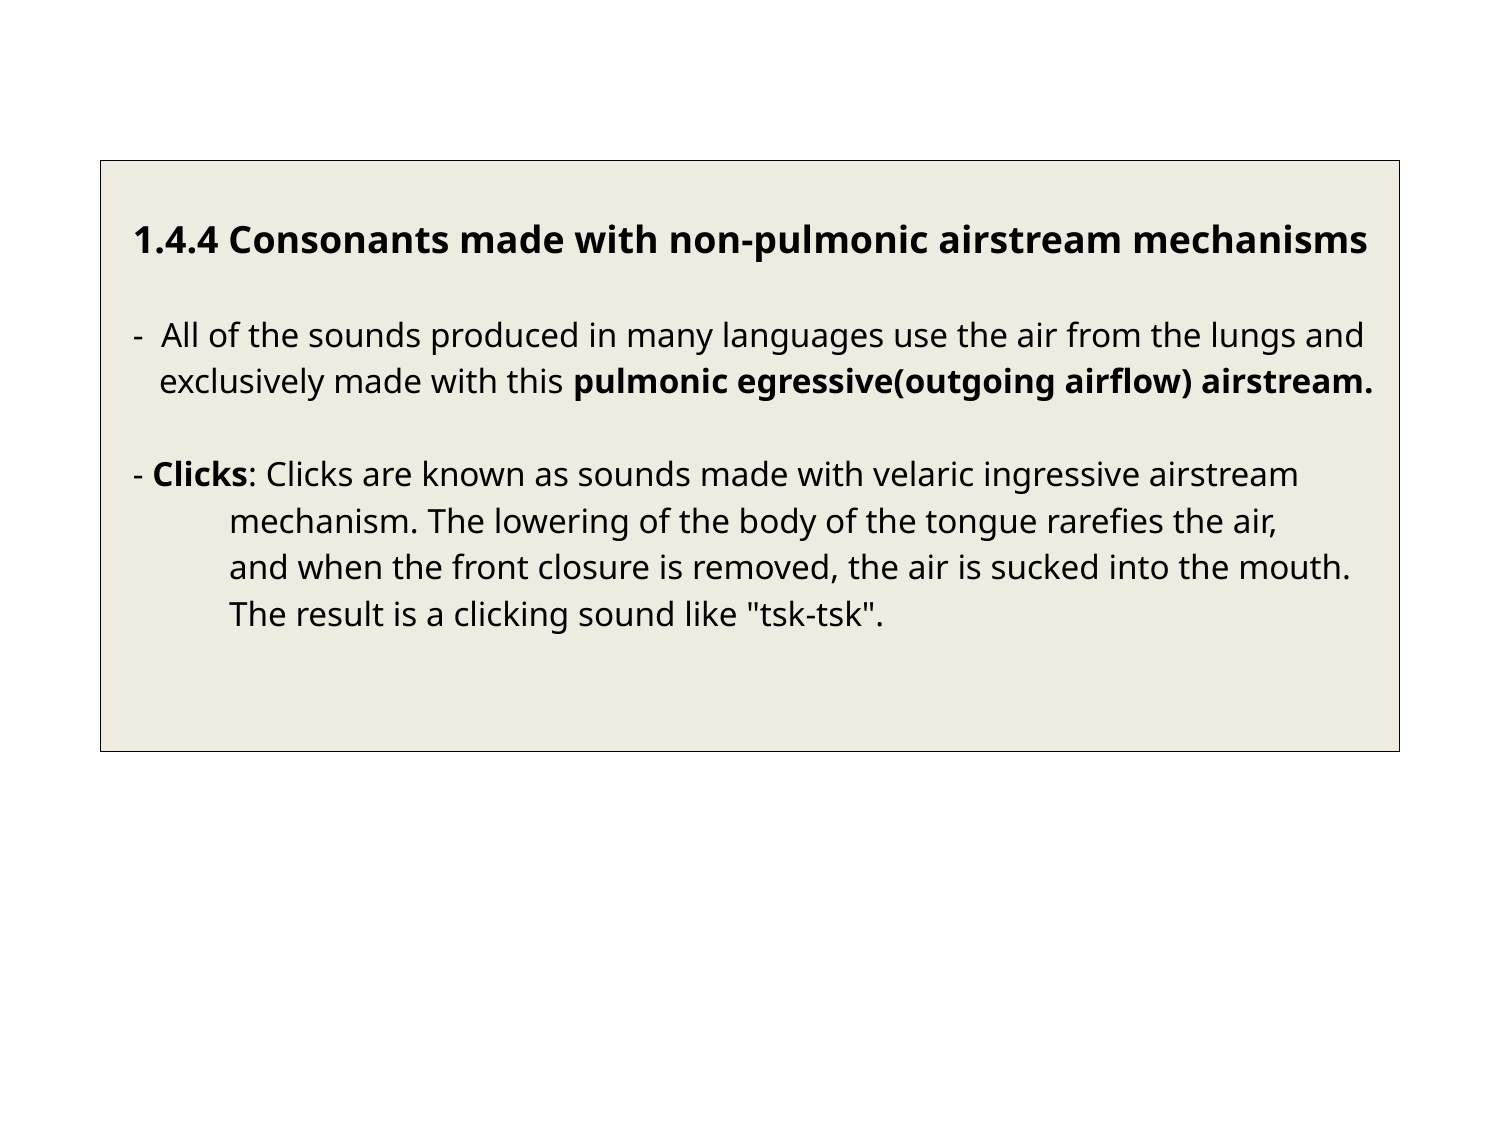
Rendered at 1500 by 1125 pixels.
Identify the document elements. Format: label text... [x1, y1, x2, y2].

list 1.4.4 Consonants made with non-pulmonic airstream mechanisms - All of the sounds produced in many languages use the air from the lungs and exclusively made with this pulmonic egressive(outgoing airflow) airstream. - Clicks: Clicks are known as sounds made with velaric ingressive airstream mechanism. The lowering of the body of the tongue rarefies the air, and when the front closure is removed, the air is sucked into the mouth. The result is a clicking sound like "tsk-tsk". [100, 160, 1400, 752]
